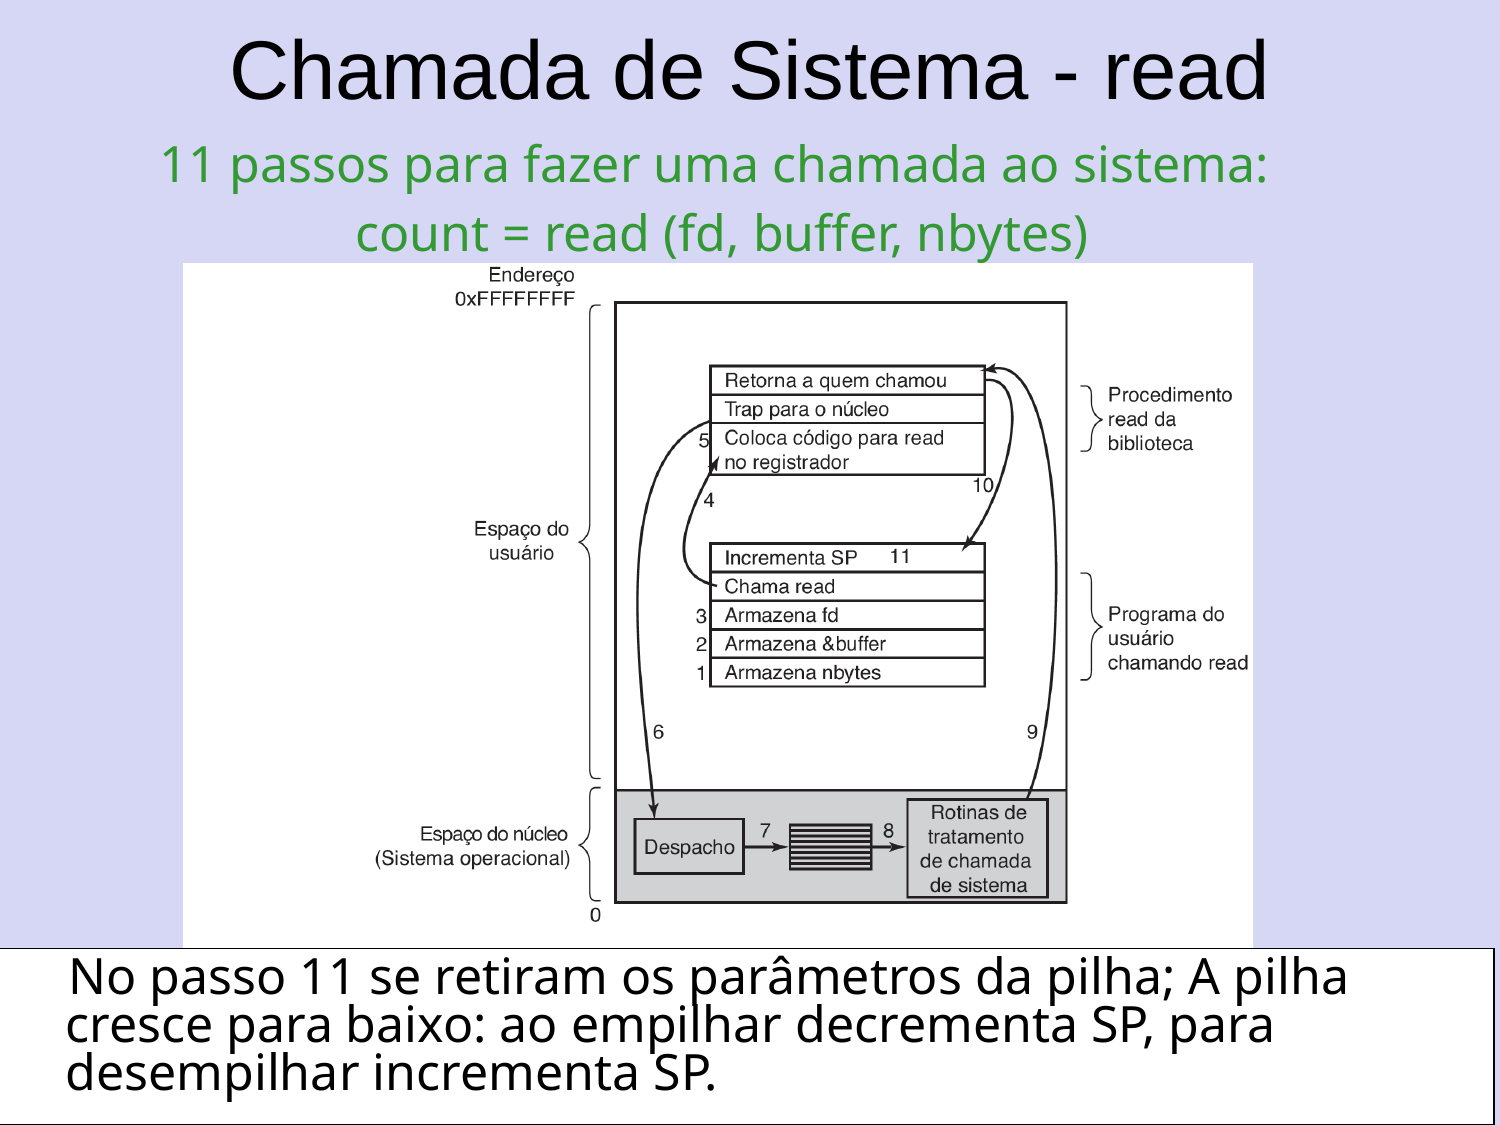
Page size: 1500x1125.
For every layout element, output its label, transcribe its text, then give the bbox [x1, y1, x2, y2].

list No passo 11 se retiram os parâmetros da pilha; A pilha cresce para baixo: ao empilhar decrementa SP, para desempilhar incrementa SP. [0, 948, 1495, 1125]
picture [182, 263, 1254, 971]
title Chamada de Sistema - read [111, 0, 1388, 125]
text_box 11 passos para fazer uma chamada ao sistema: count = read (fd, buffer, nbytes) [41, 125, 1388, 271]
